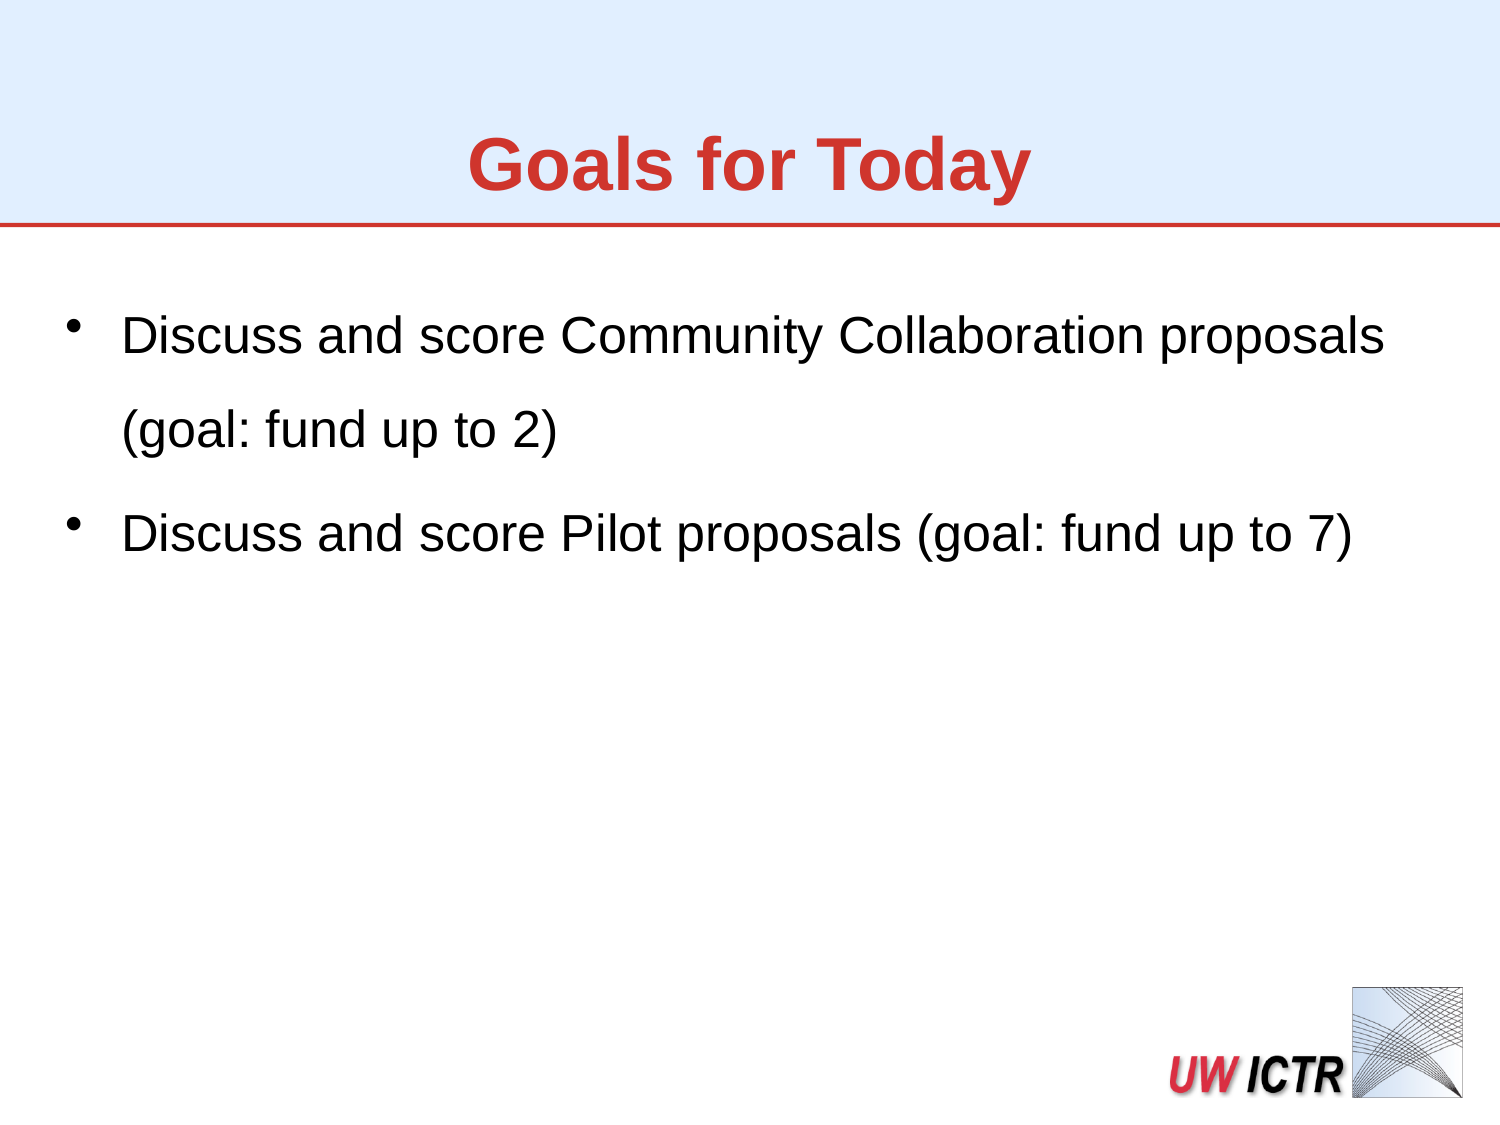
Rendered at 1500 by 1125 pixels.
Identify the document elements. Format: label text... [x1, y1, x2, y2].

title Goals for Today [112, 49, 1388, 213]
list Discuss and score Community Collaboration proposals (goal: fund up to 2) Discuss and score Pilot proposals (goal: fund up to 7) [49, 262, 1463, 1001]
picture [1162, 1001, 1463, 1098]
